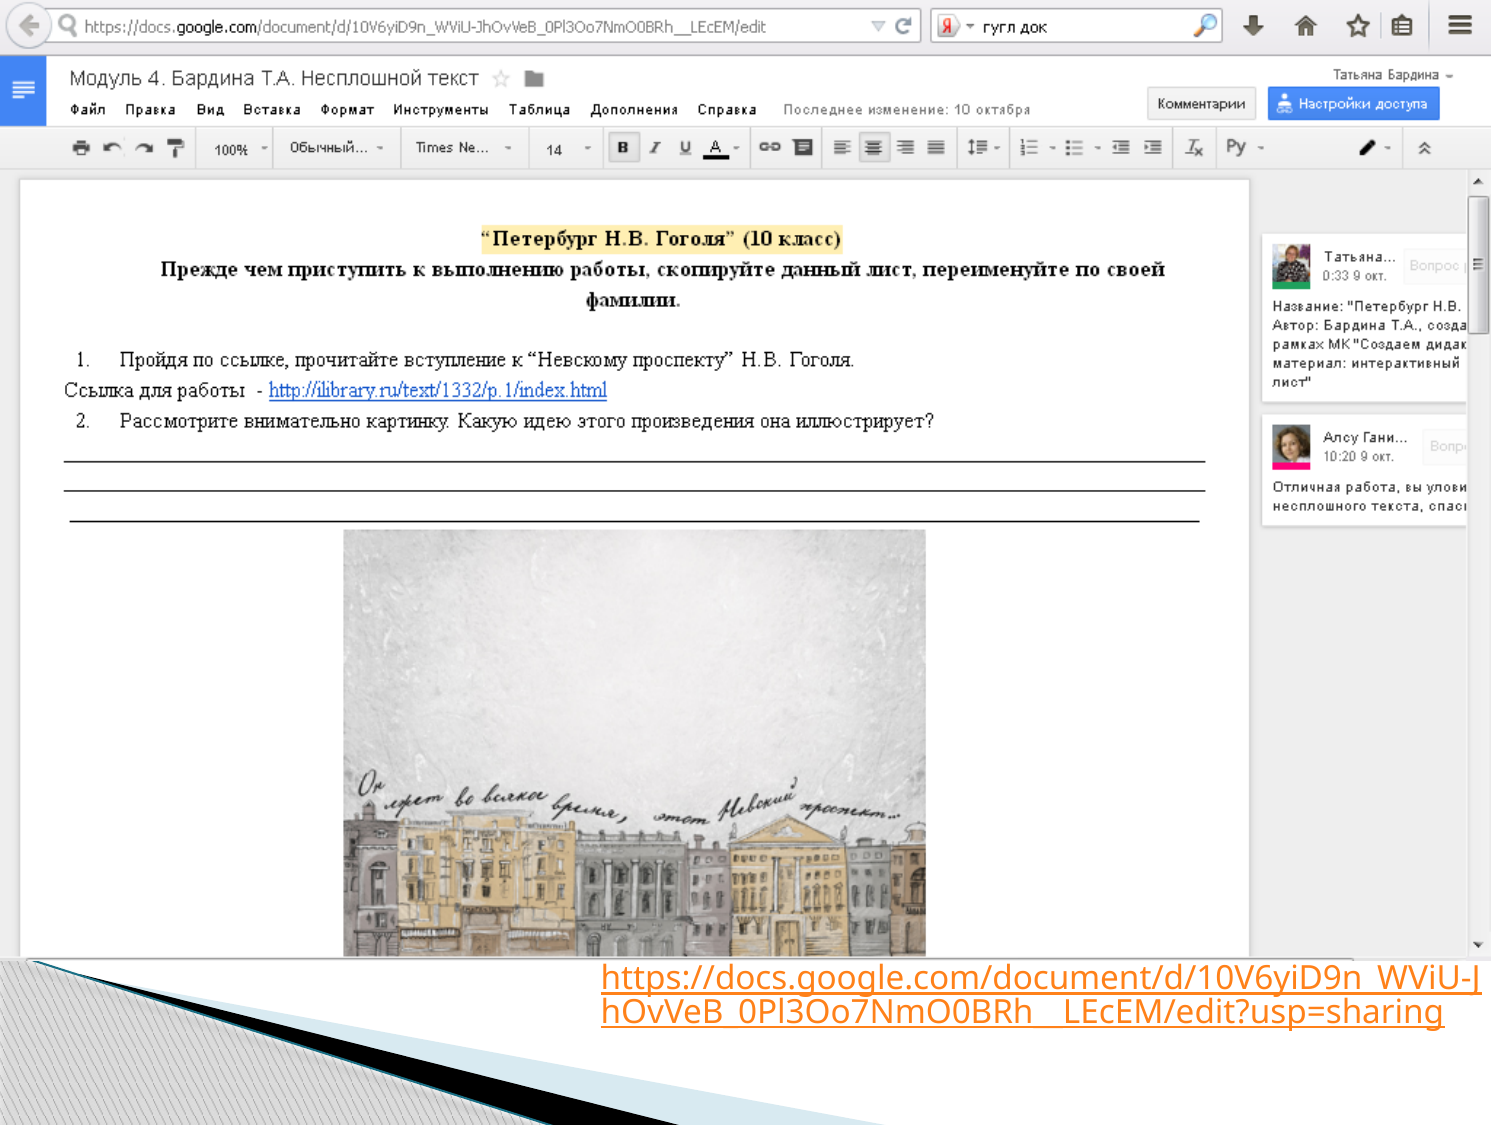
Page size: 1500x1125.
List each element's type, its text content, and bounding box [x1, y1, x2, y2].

picture [0, 0, 1492, 962]
text_box https://docs.google.com/document/d/10V6yiD9n_WViU-JhOvVeB_0Pl3Oo7NmO0BRh__LEcEM/edit?usp=sharing [585, 949, 1500, 1010]
